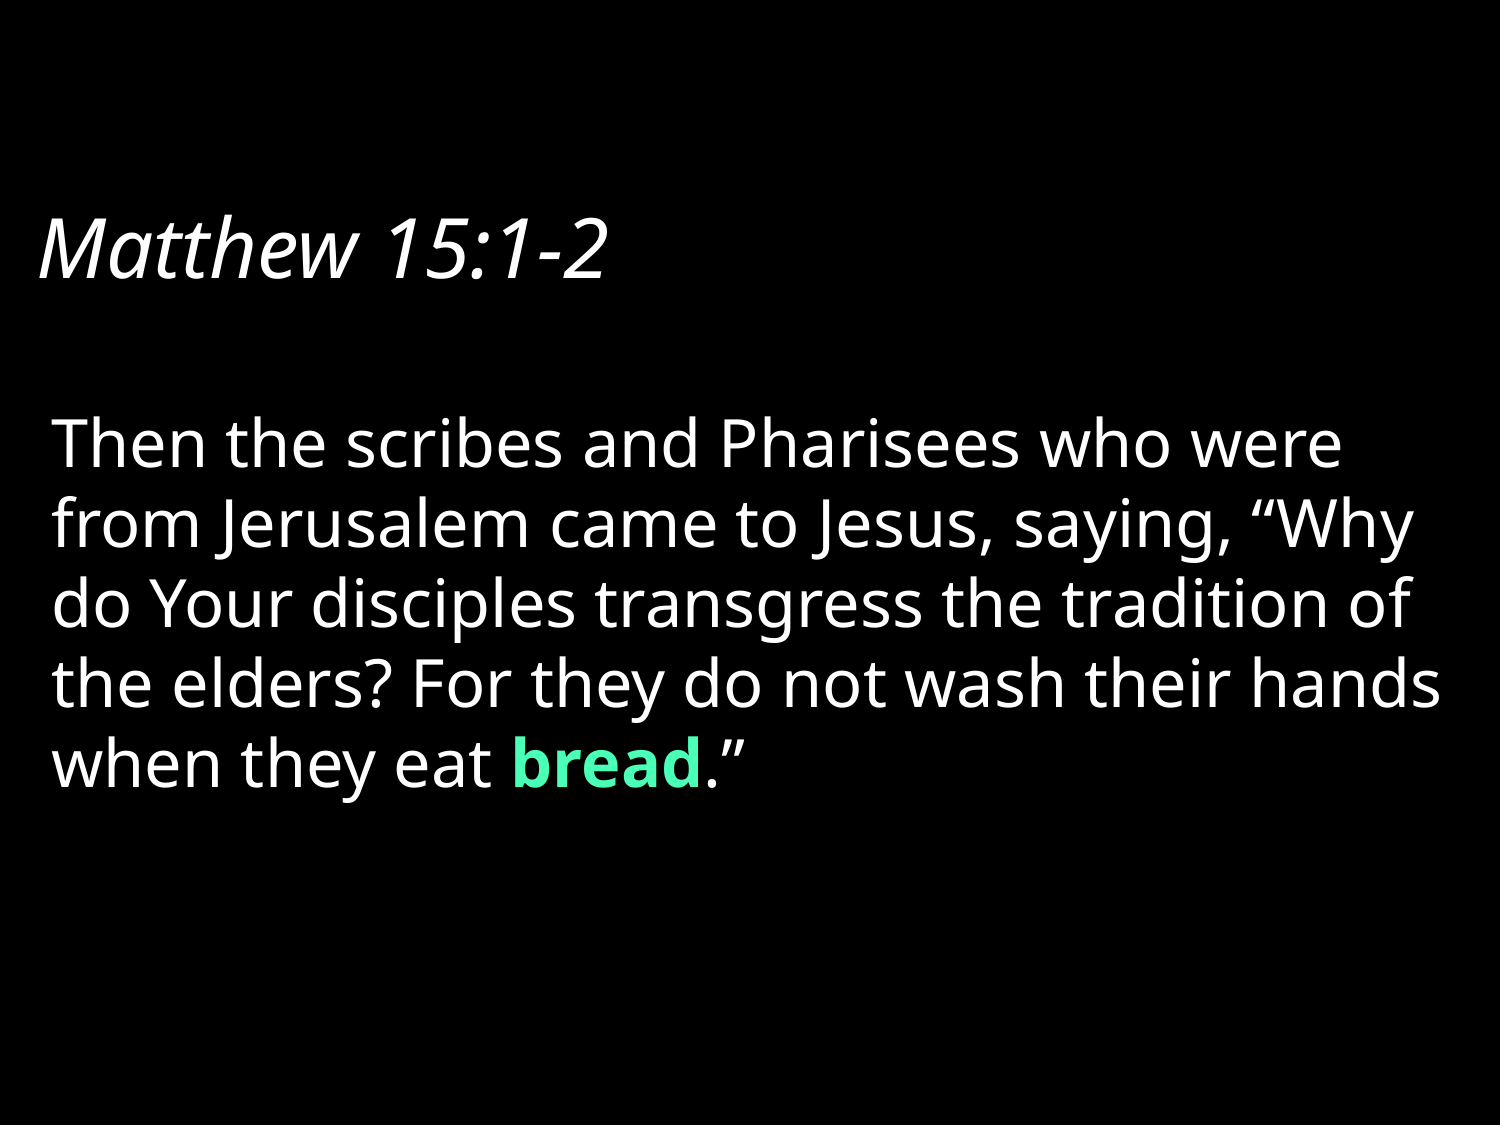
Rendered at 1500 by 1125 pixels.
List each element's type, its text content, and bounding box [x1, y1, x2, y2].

text_box Then the scribes and Pharisees who were from Jerusalem came to Jesus, saying, “Why do Your disciples transgress the tradition of the elders? For they do not wash their hands when they eat bread.” [36, 393, 1479, 808]
title Matthew 15:1-2 [36, 206, 1500, 394]
